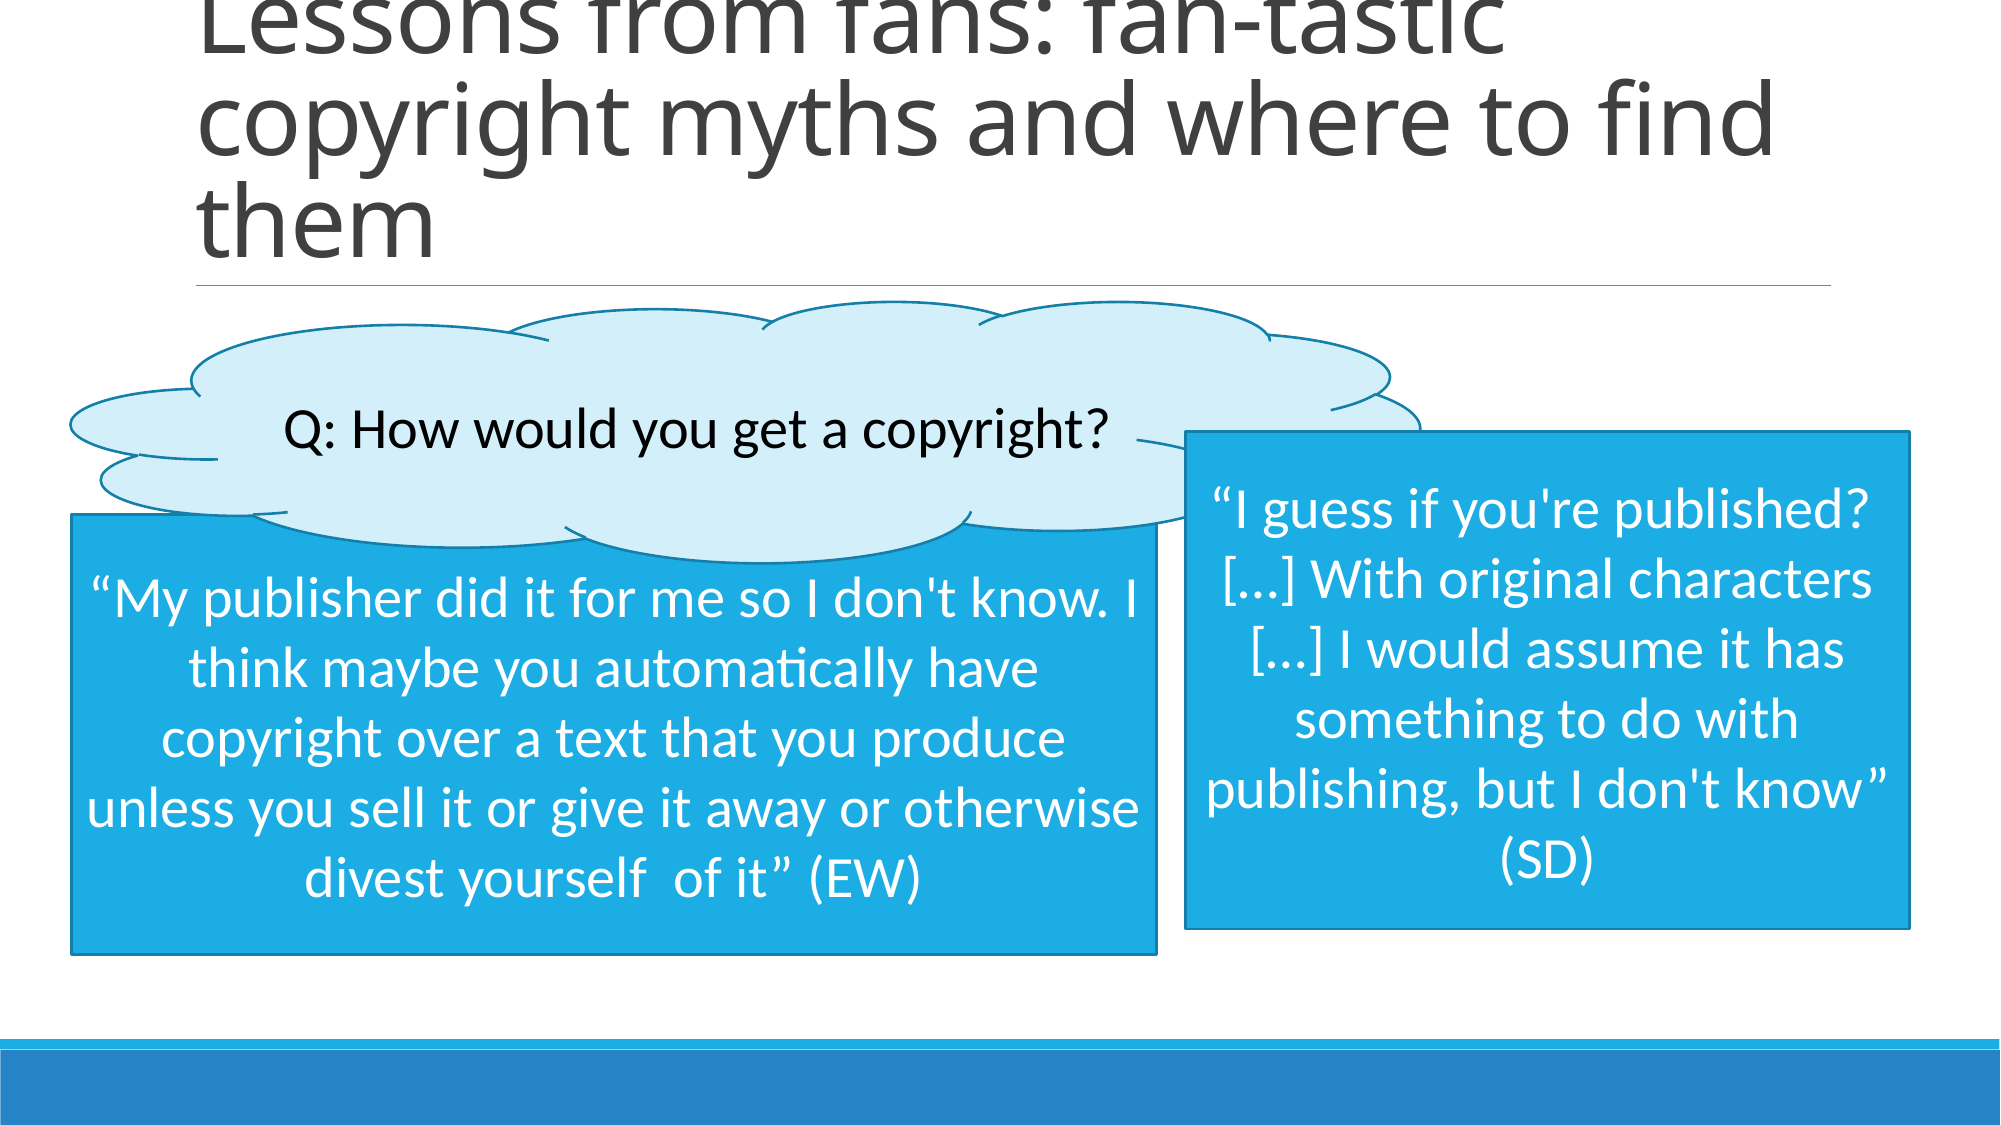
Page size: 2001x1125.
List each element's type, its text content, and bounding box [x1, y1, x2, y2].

text_box Q: How would you get a copyright? [69, 300, 1422, 565]
text_box “I guess if you're published? […] With original characters […] I would assume it has something to do with publishing, but I don't know” (SD) [1184, 430, 1911, 930]
title Lessons from fans: fan-tastic copyright myths and where to find them [180, 47, 1830, 285]
text_box “My publisher did it for me so I don't know. I think maybe you automatically have copyright over a text that you produce unless you sell it or give it away or otherwise divest yourself of it” (EW) [70, 513, 1158, 956]
